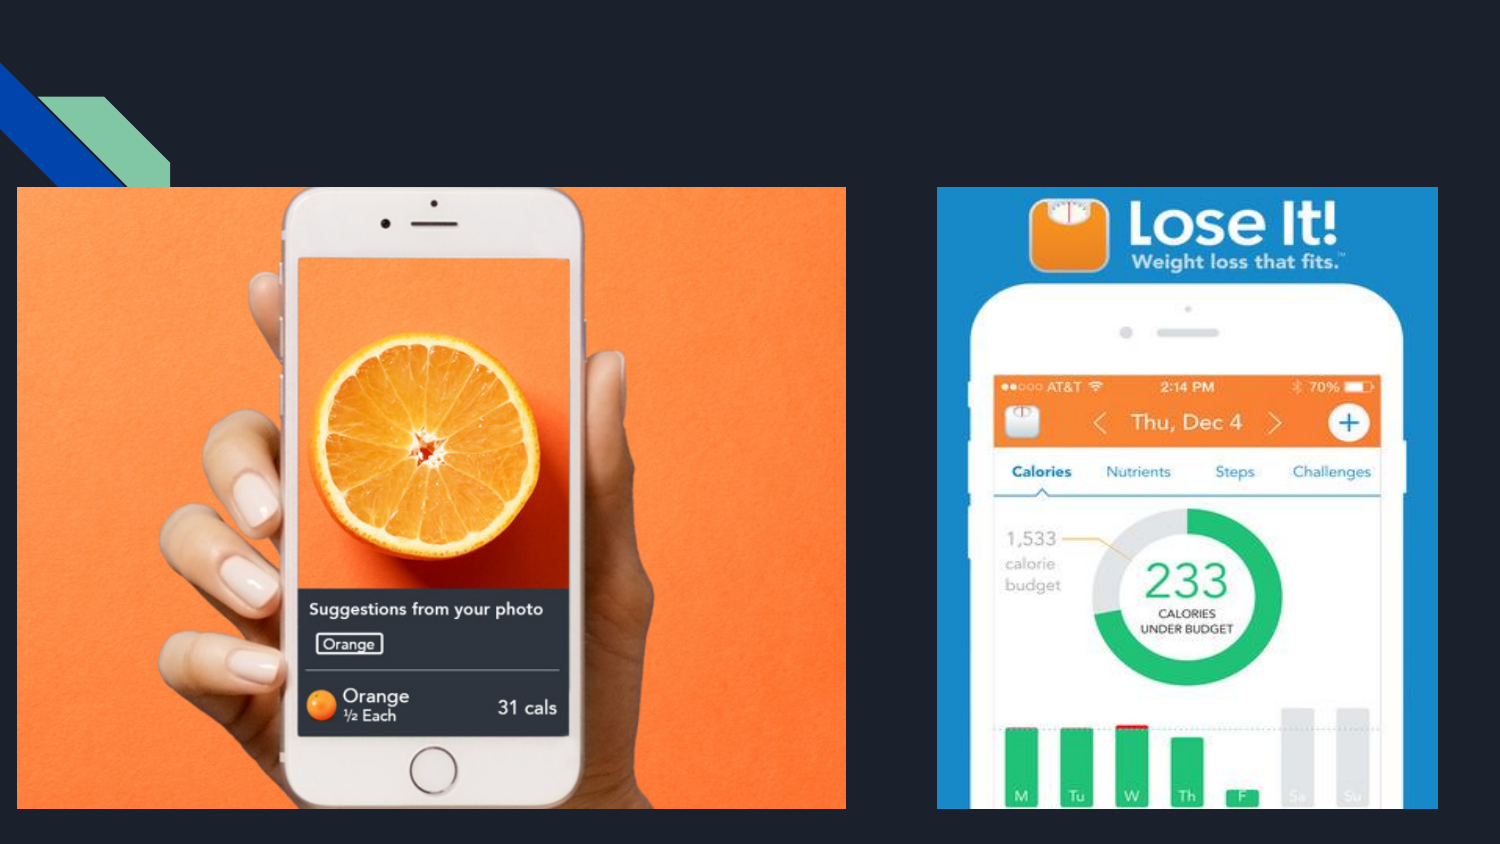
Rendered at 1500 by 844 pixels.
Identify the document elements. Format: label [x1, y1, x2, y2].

picture [16, 187, 846, 809]
picture [936, 187, 1438, 809]
